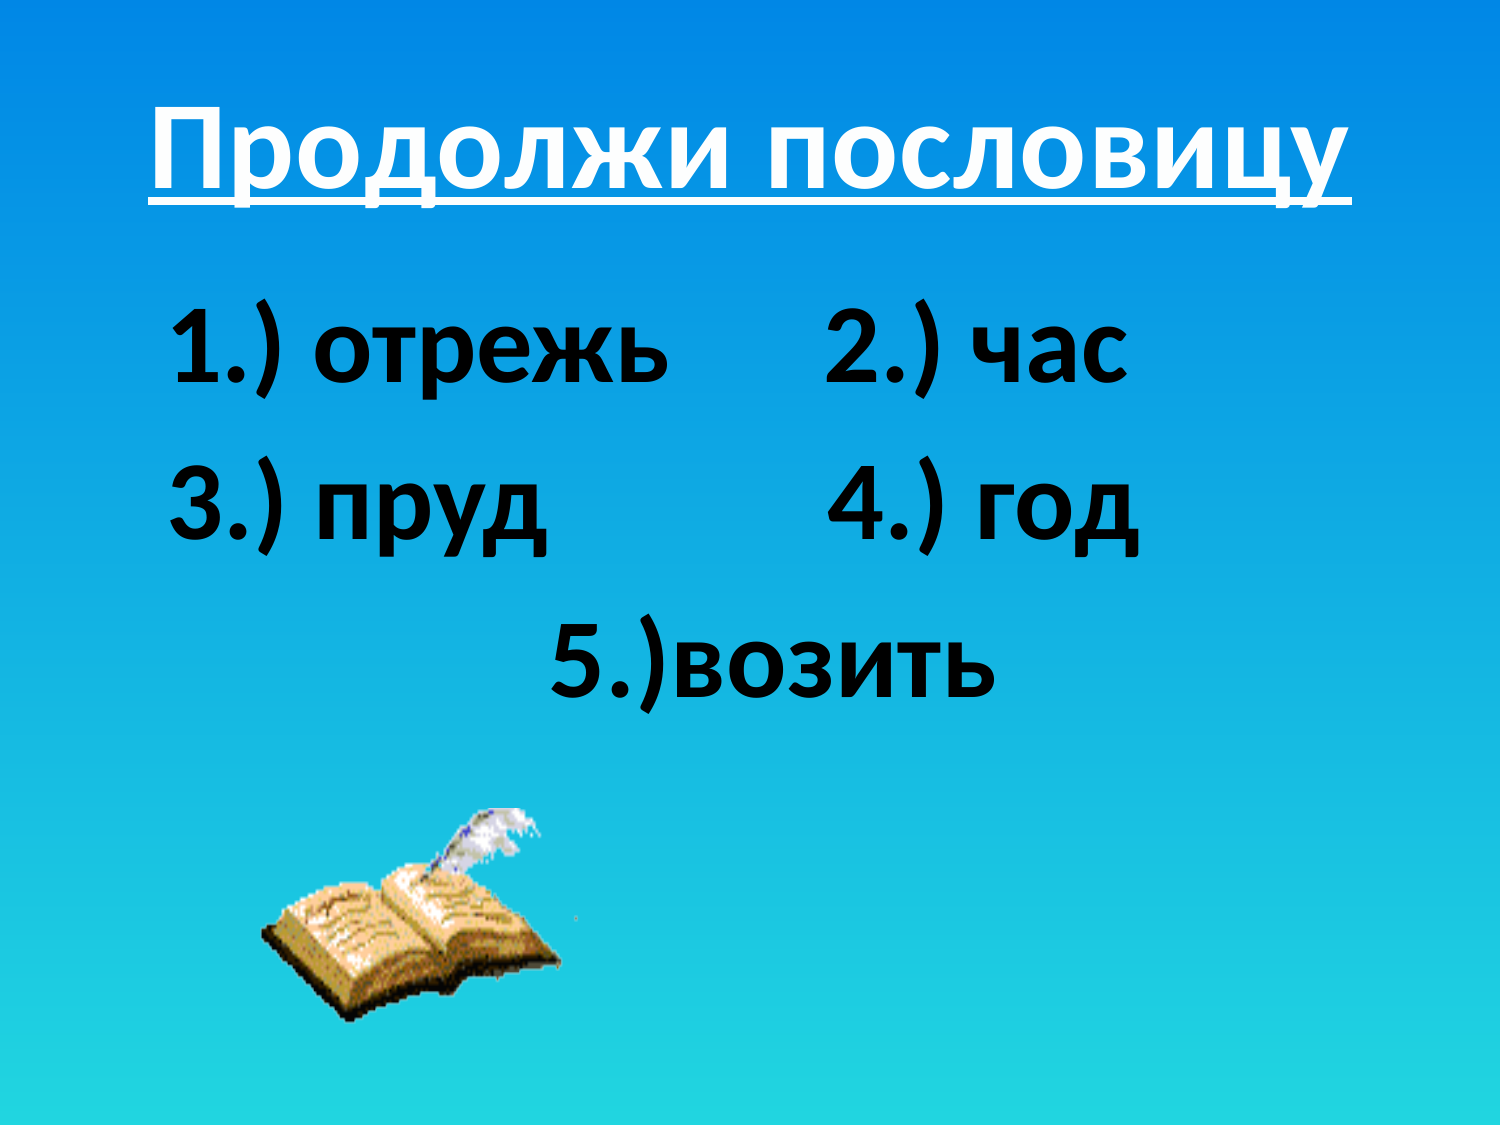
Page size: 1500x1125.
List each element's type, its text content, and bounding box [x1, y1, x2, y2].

title Продолжи пословицу [75, 45, 1425, 233]
list 1.) отрежь 2.) час 3.) пруд 4.) год 5.)возить [75, 262, 1425, 1005]
picture [245, 808, 633, 1044]
